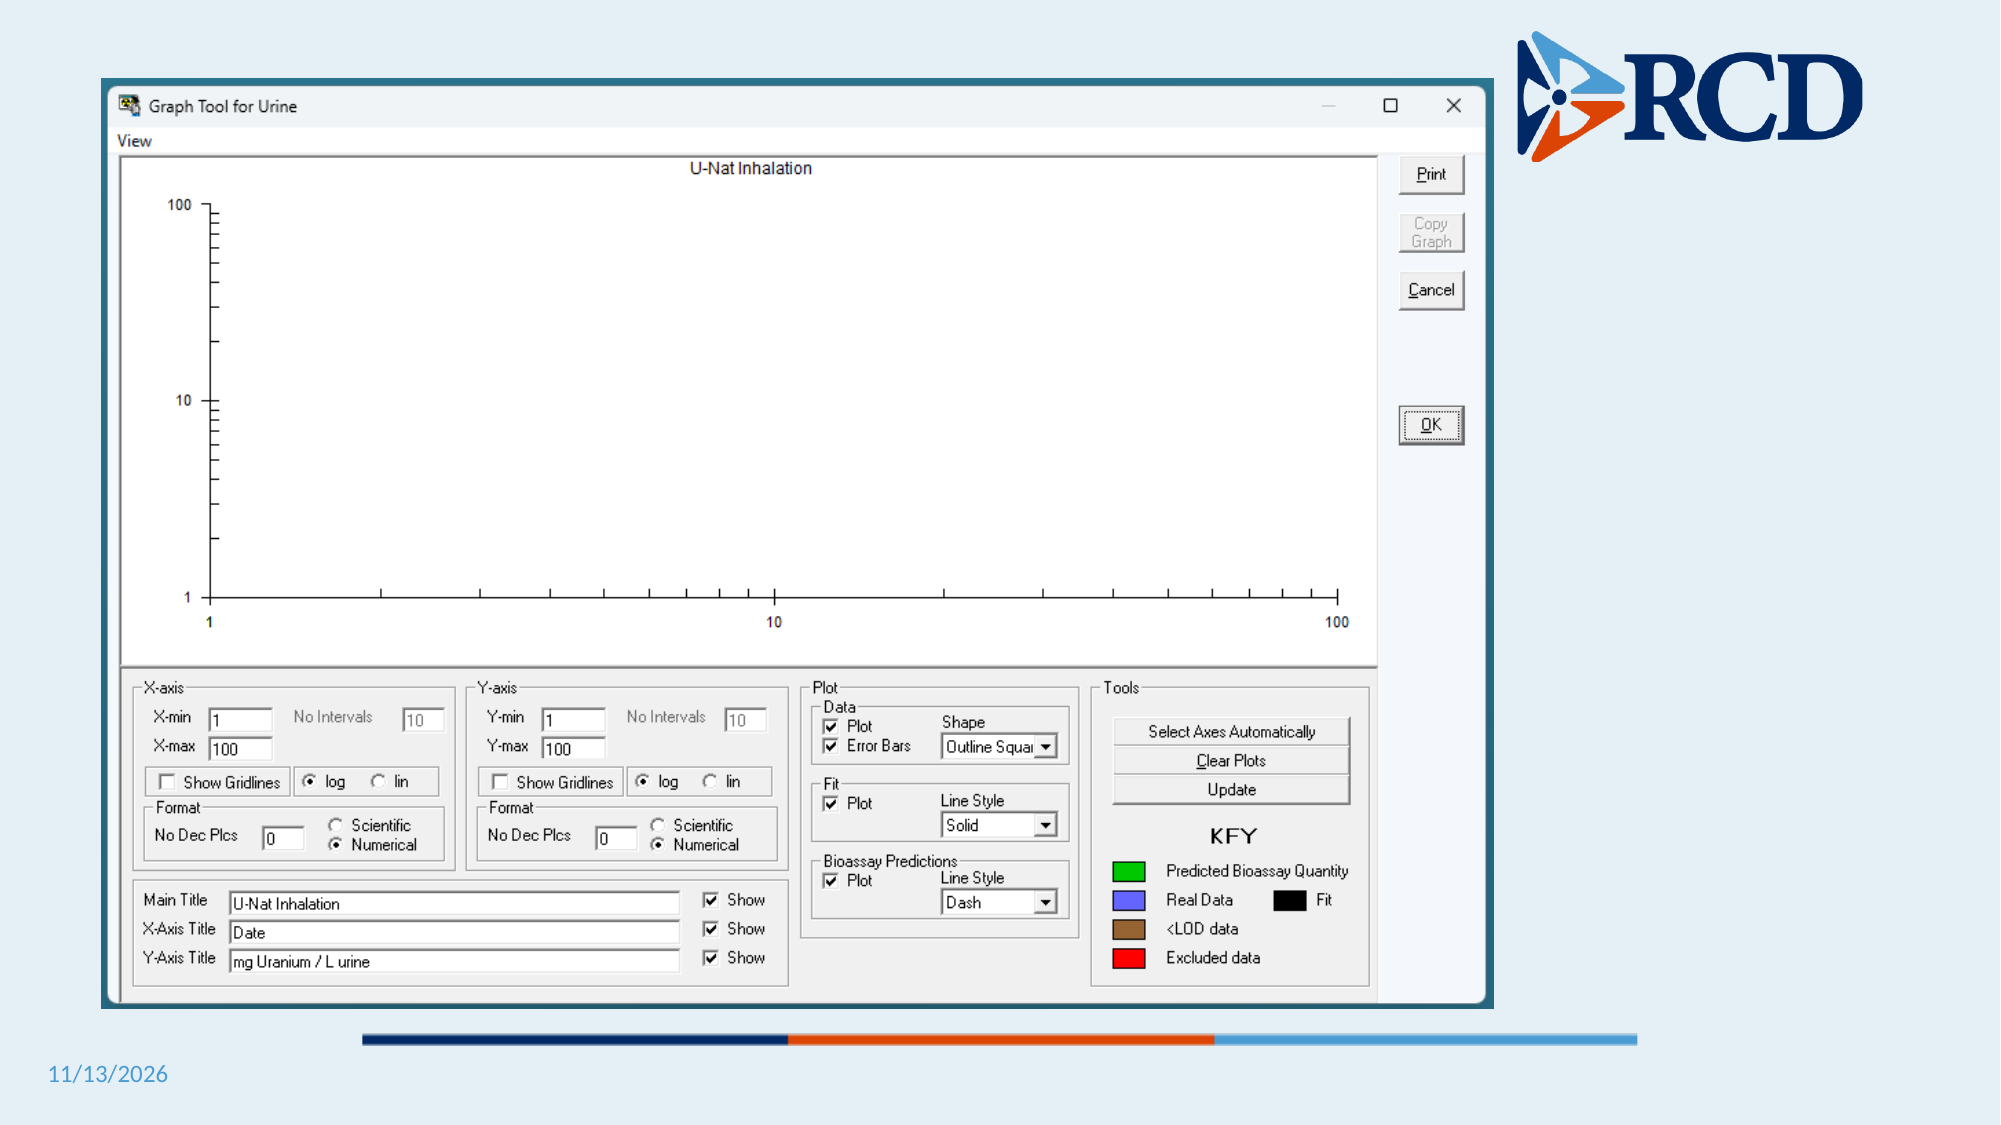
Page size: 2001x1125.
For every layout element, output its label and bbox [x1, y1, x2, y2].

picture [101, 78, 1494, 1009]
slide_number [32, 1042, 483, 1103]
